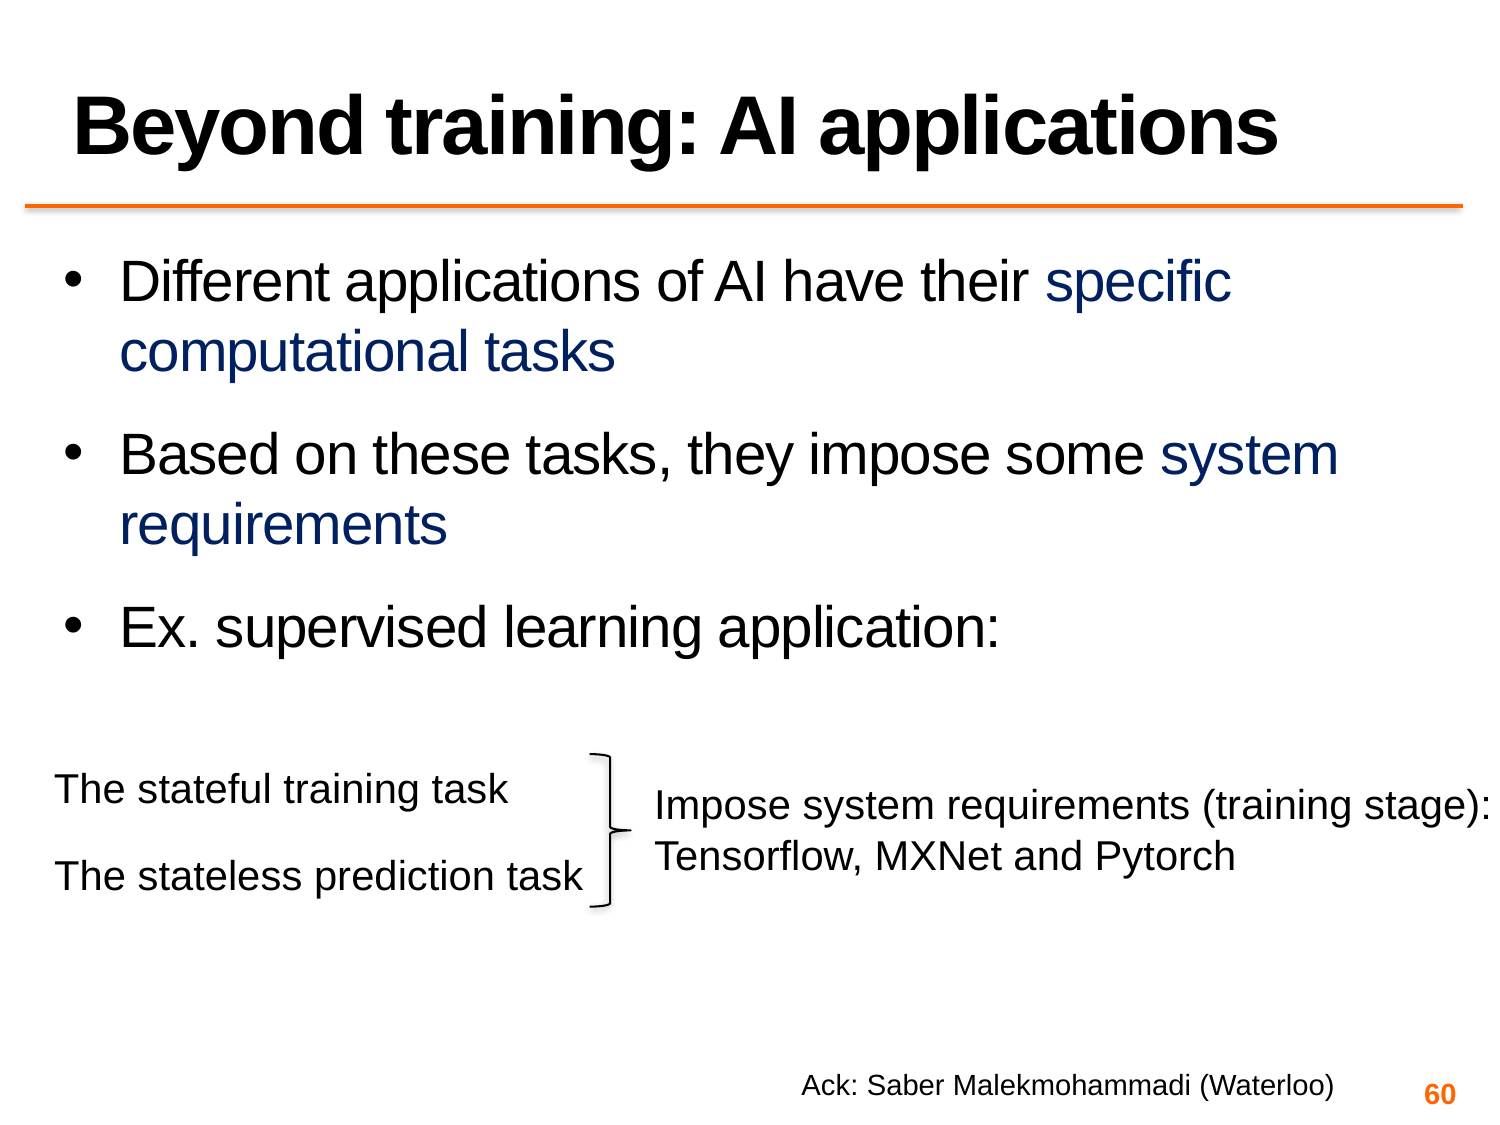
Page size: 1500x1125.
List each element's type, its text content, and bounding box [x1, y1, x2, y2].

text_box Impose system requirements (training stage): Tensorflow, MXNet and Pytorch [639, 771, 1500, 886]
list Different applications of AI have their specific computational tasks Based on these tasks, they impose some system requirements Ex. supervised learning application: [57, 237, 1463, 1060]
text_box Ack: Saber Malekmohammadi (Waterloo) [786, 1059, 1351, 1109]
text_box The stateful training task [39, 754, 524, 819]
text_box The stateless prediction task [39, 841, 584, 906]
slide_number 60 [1112, 1074, 1463, 1110]
text_box [589, 750, 634, 910]
title Beyond training: AI applications [57, 2, 1463, 178]
